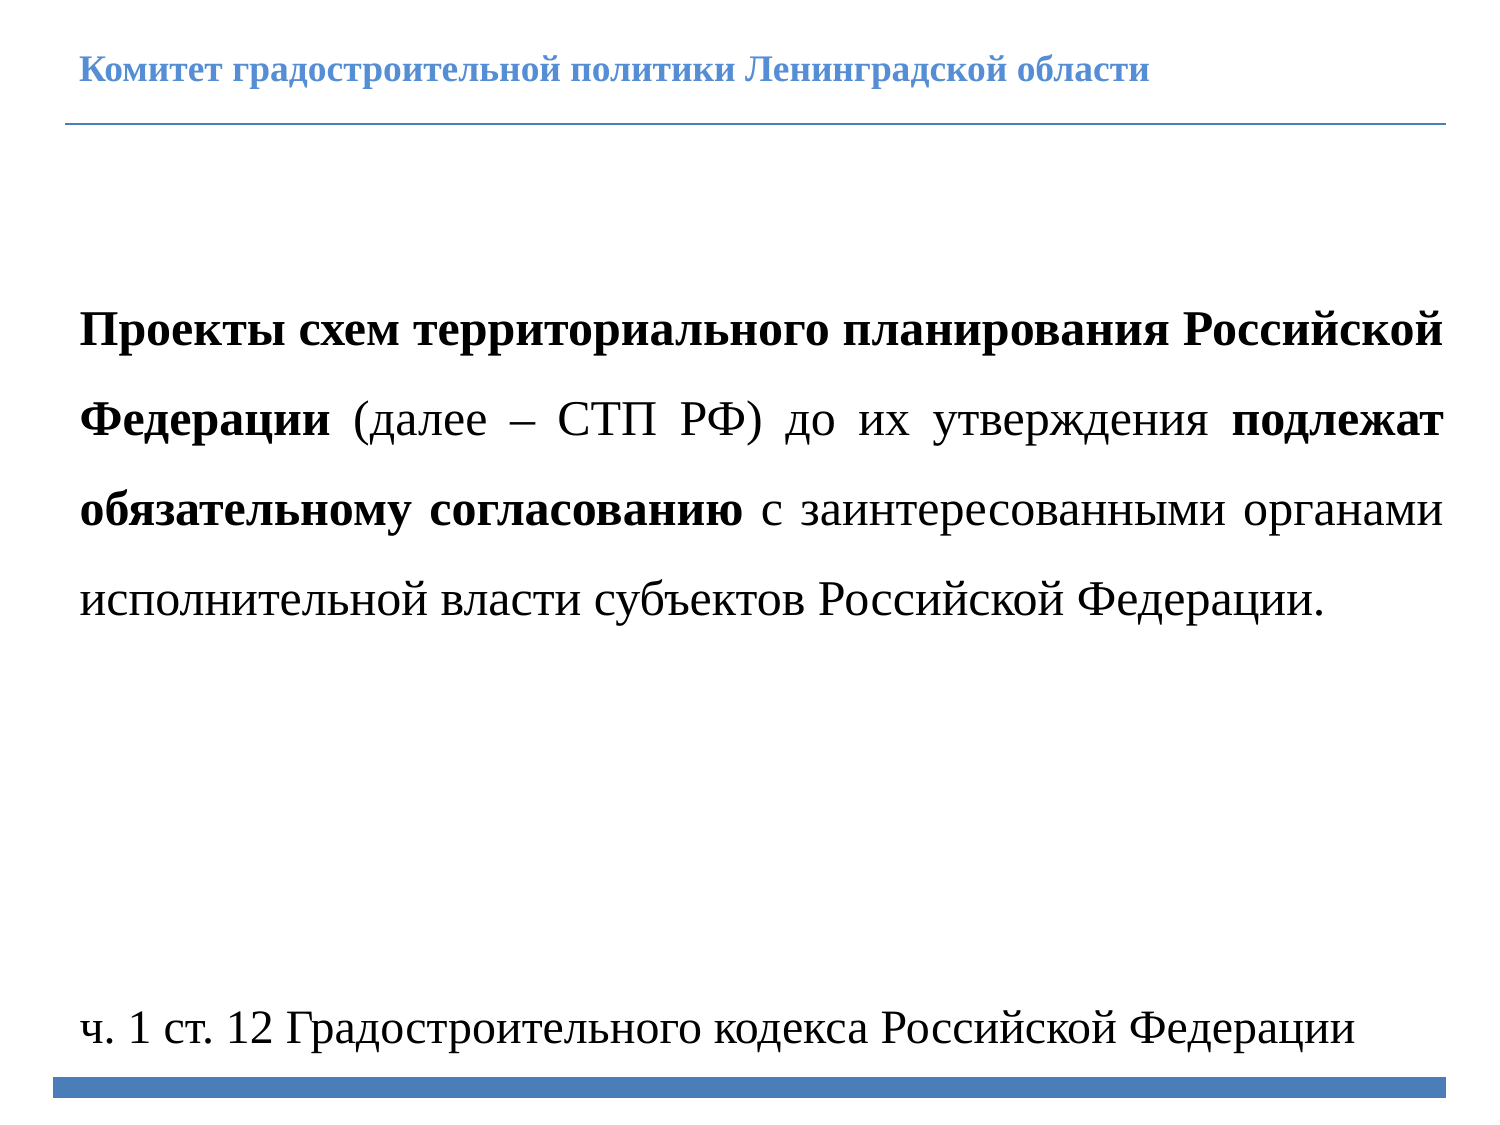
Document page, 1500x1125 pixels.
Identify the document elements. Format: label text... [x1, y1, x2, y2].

text_box Комитет градостроительной политики Ленинградской области [64, 36, 1447, 97]
text_box Проекты схем территориального планирования Российской Федерации (далее – СТП РФ) до их утверждения подлежат обязательному согласованию с заинтересованными органами исполнительной власти субъектов Российской Федерации. [64, 257, 1459, 633]
text_box ч. 1 ст. 12 Градостроительного кодекса Российской Федерации [64, 987, 1459, 1060]
